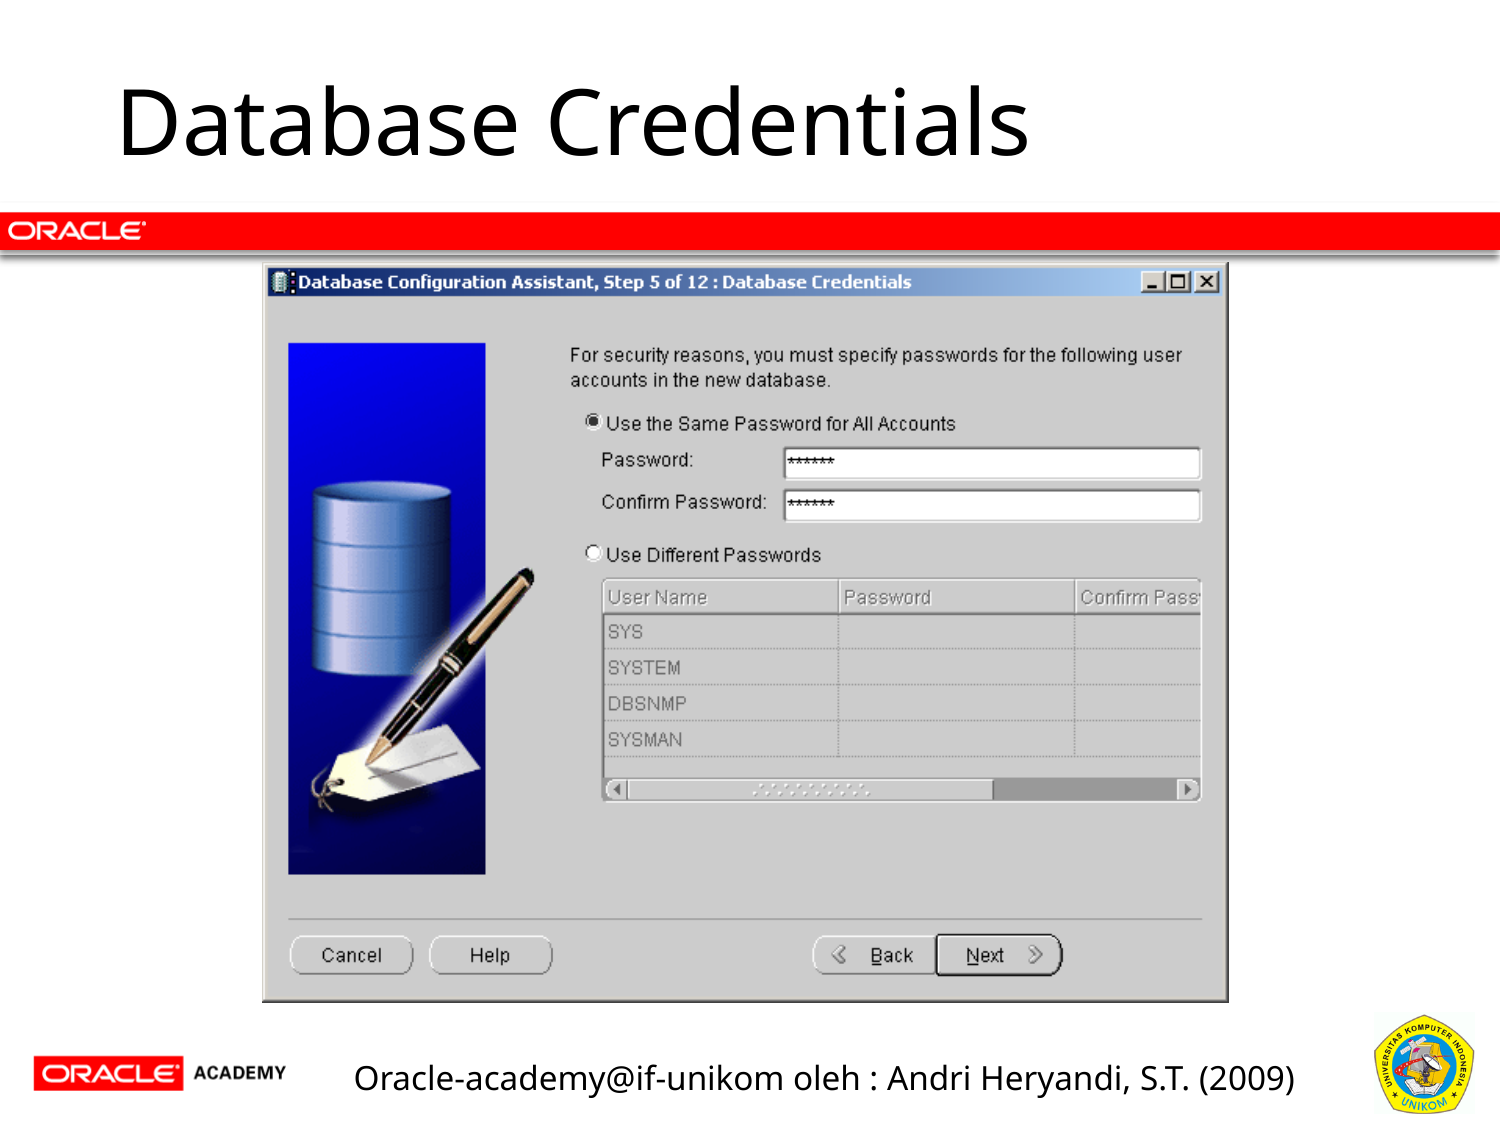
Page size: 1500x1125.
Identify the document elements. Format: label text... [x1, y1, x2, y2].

picture [262, 262, 1229, 1004]
picture [0, 1022, 328, 1125]
picture [5, 216, 149, 243]
title Database Credentials [100, 37, 1438, 200]
picture [1374, 1012, 1475, 1114]
